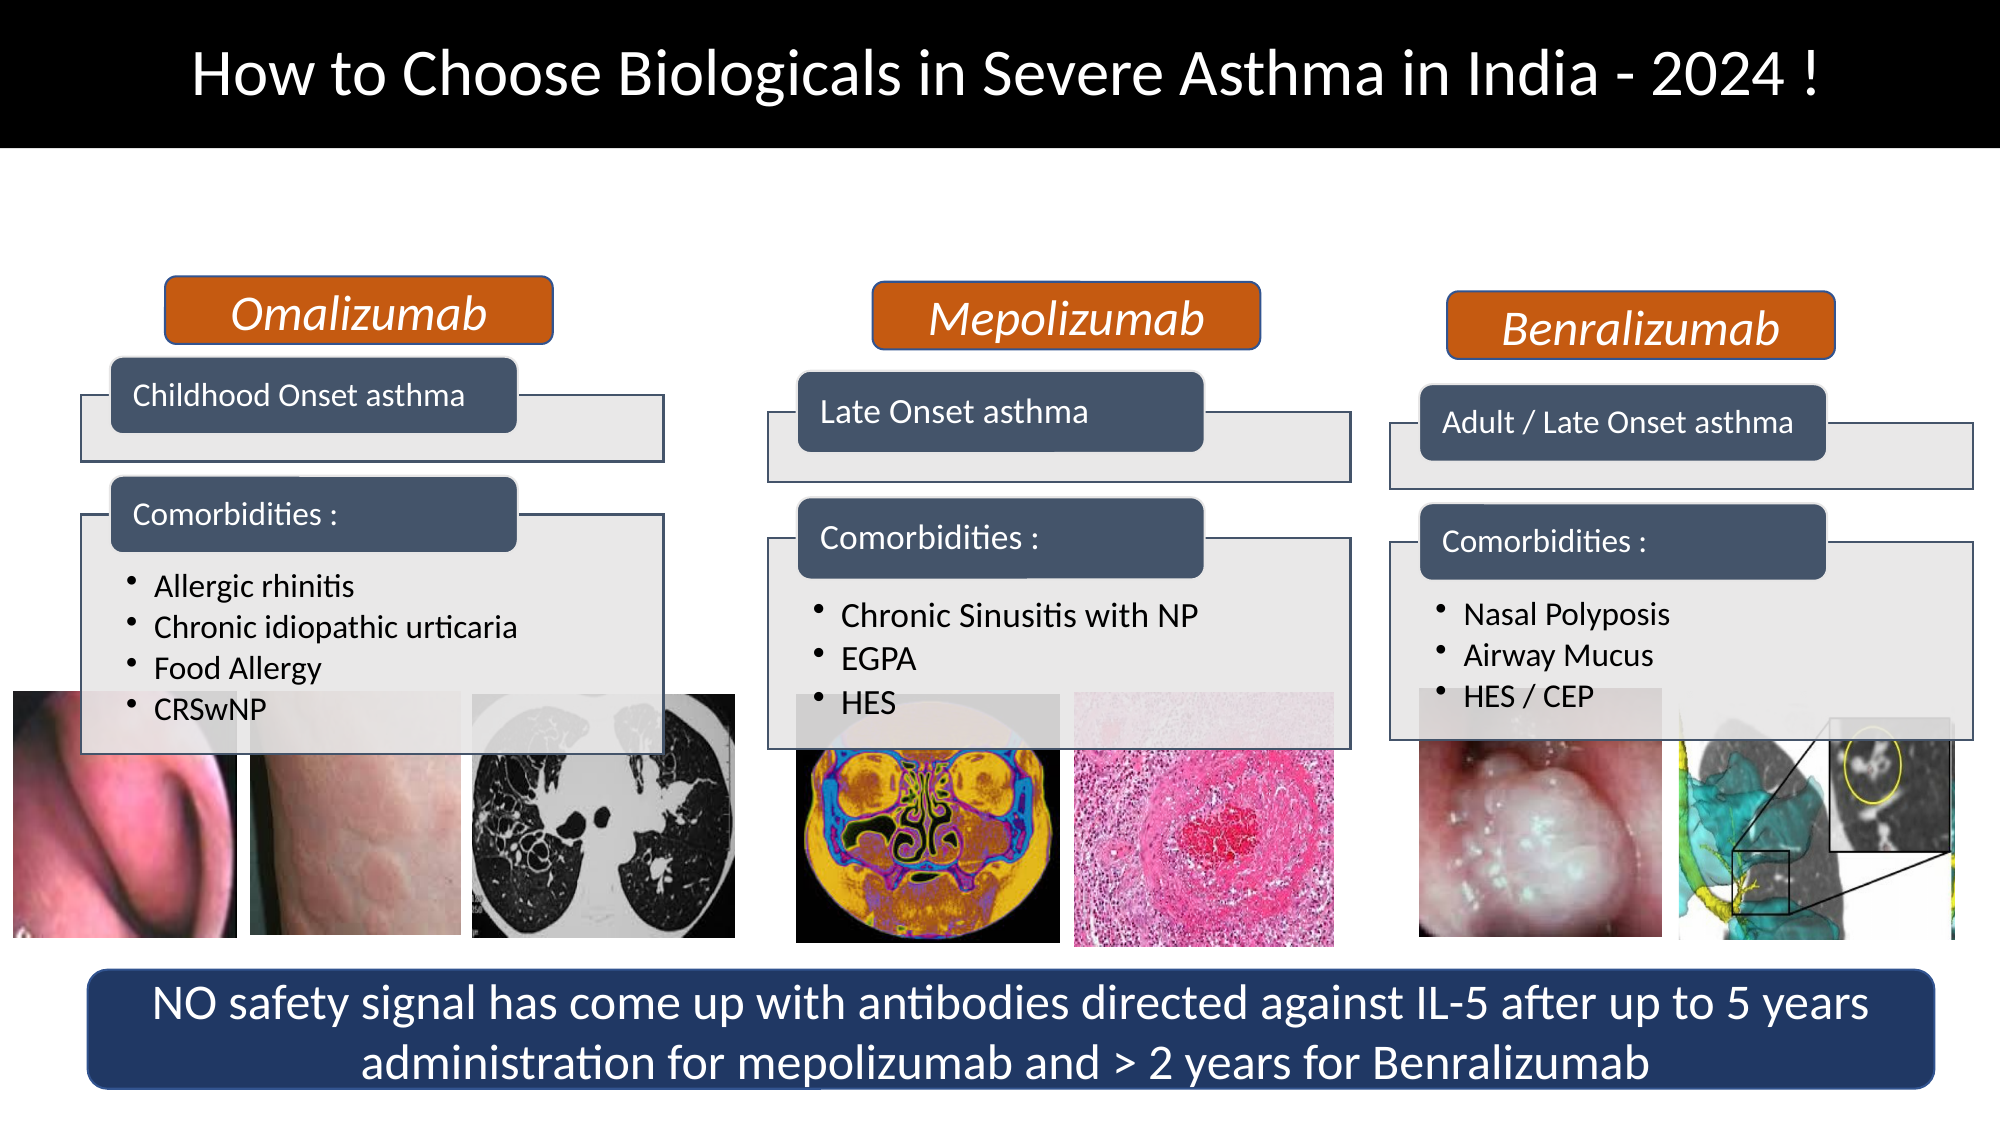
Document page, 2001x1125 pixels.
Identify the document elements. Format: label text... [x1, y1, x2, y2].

text_box Omalizumab [163, 275, 554, 345]
picture [796, 760, 1060, 943]
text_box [1390, 363, 1973, 762]
picture [471, 694, 735, 938]
picture [1074, 760, 1334, 947]
picture [1419, 762, 1662, 937]
text_box Benralizumab [1446, 290, 1836, 360]
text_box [767, 360, 1351, 760]
picture [1678, 762, 1955, 940]
picture [13, 691, 237, 938]
text_box Mepolizumab [871, 280, 1262, 351]
title How to Choose Biologicals in Severe Asthma in India - 2024 ! [0, 0, 2000, 149]
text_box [80, 356, 664, 755]
picture [250, 755, 461, 935]
text_box NO safety signal has come up with antibodies directed against IL-5 after up to 5 years administration for mepolizumab and > 2 years for Benralizumab [86, 968, 1936, 1090]
